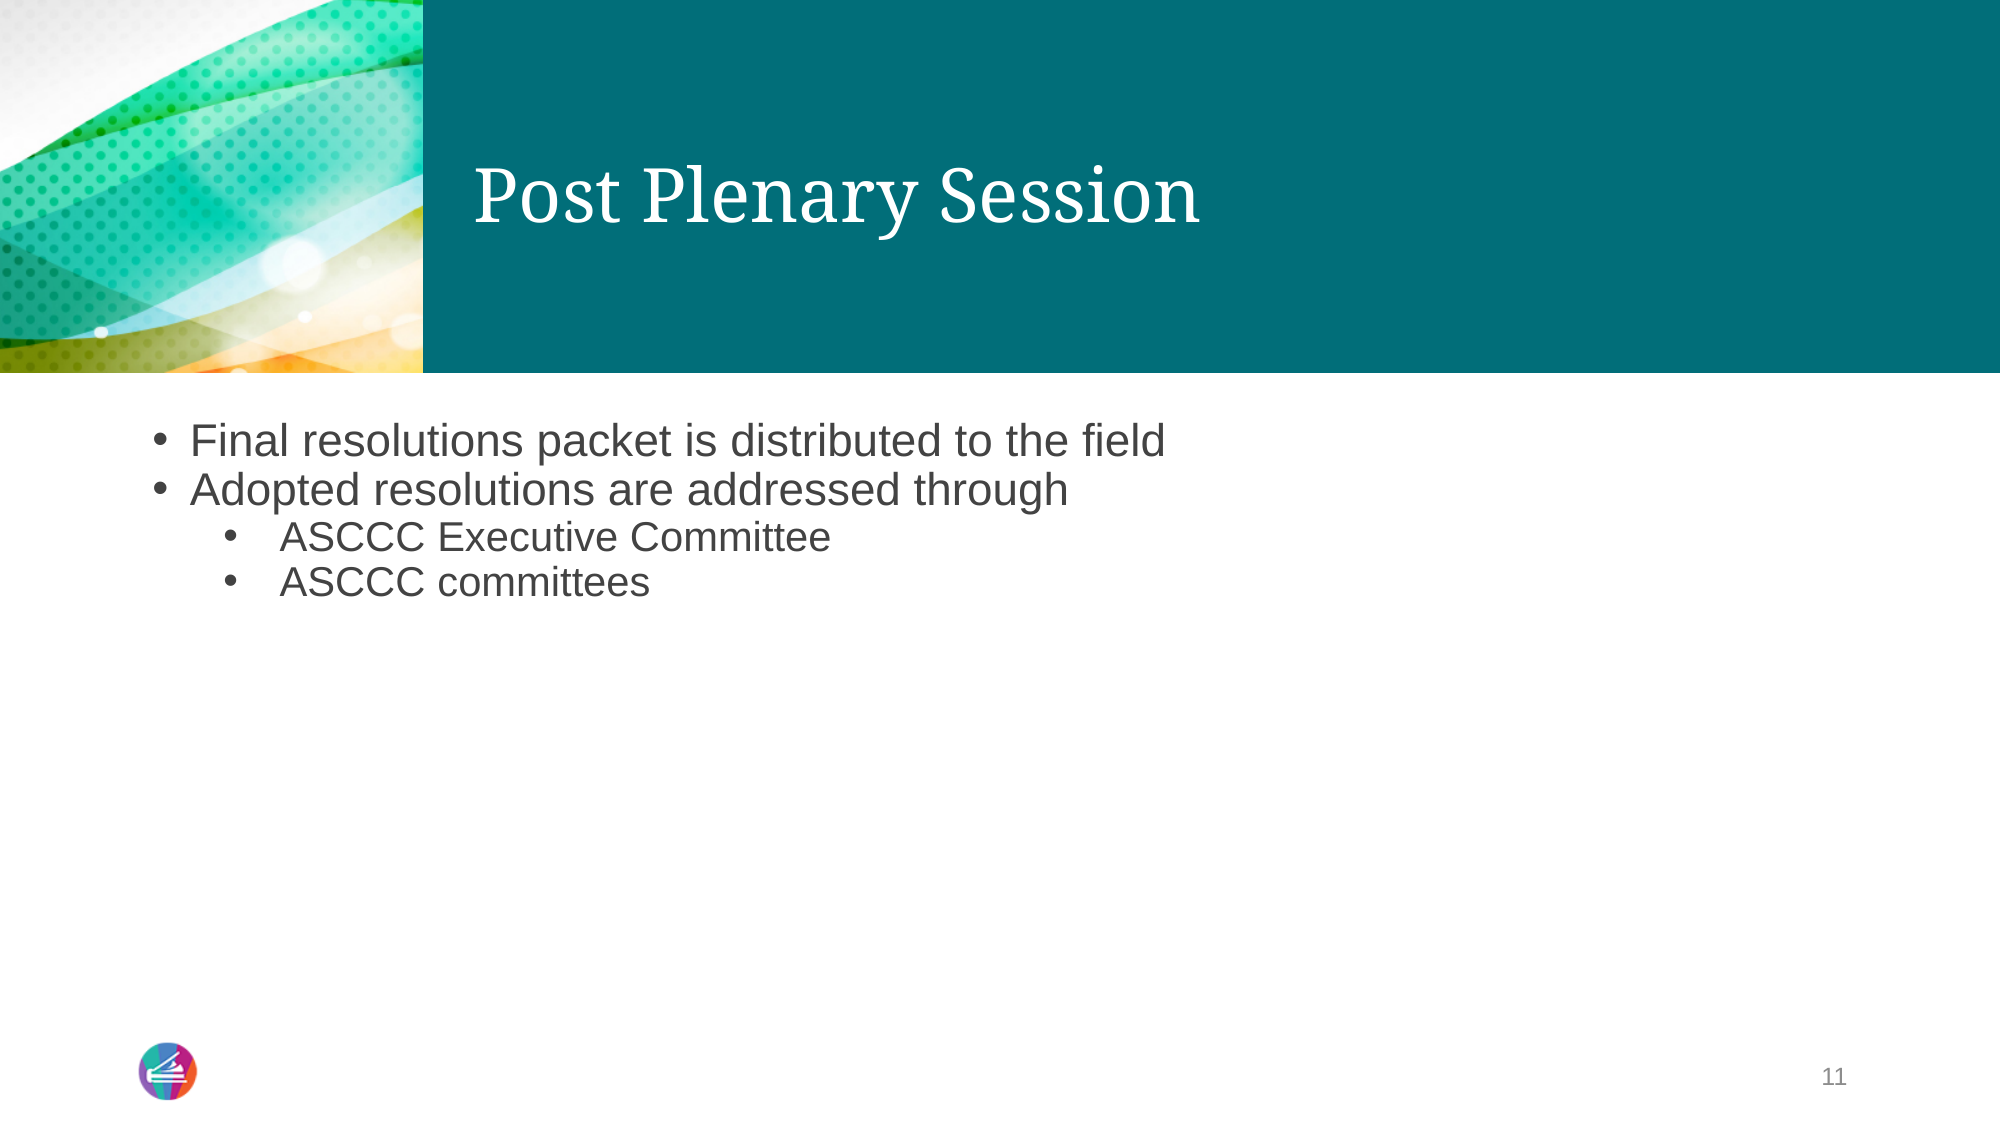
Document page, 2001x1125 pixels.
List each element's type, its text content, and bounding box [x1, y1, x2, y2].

list Final resolutions packet is distributed to the field Adopted resolutions are addressed through ASCCC Executive Committee ASCCC committees [137, 409, 1863, 1027]
picture [0, 0, 423, 373]
slide_number 11 [1412, 1048, 1863, 1103]
picture [136, 1040, 199, 1103]
title Post Plenary Session [458, 59, 1863, 337]
